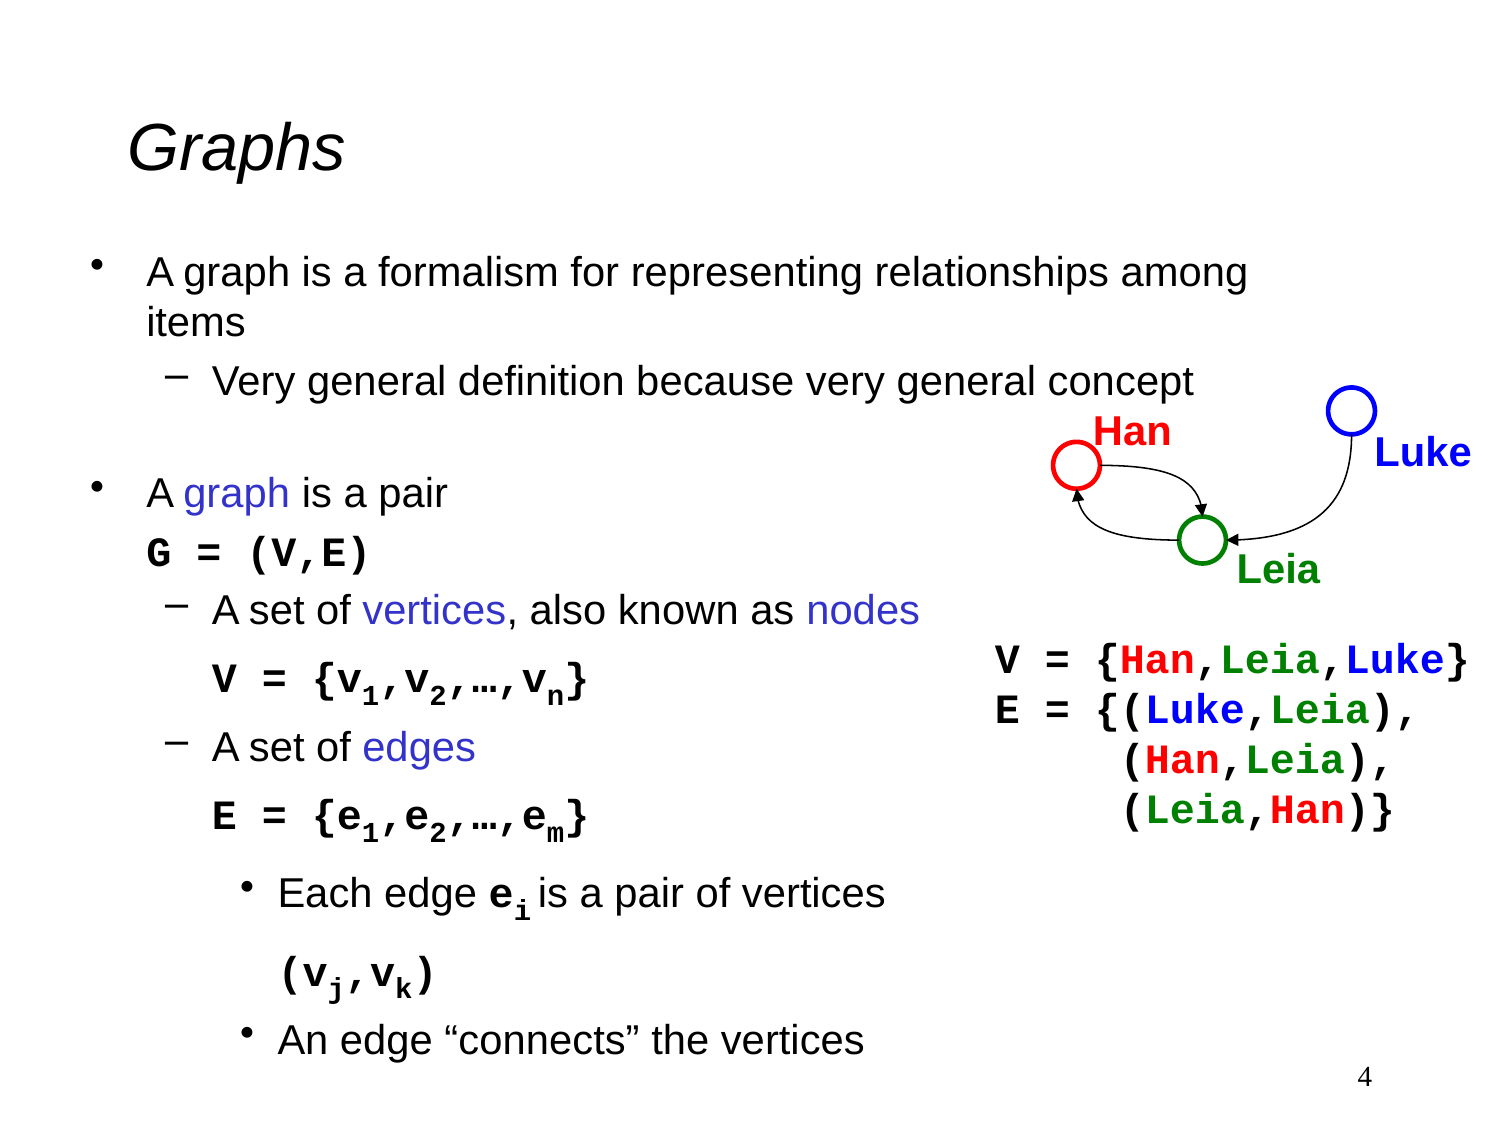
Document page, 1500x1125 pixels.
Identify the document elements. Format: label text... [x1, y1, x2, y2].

text_box Han [1078, 396, 1187, 462]
text_box Leia [1221, 534, 1336, 600]
list A graph is a formalism for representing relationships among items Very general definition because very general concept A graph is a pair G = (V,E) A set of vertices, also known as nodes V = {v1,v2,…,vn} A set of edges E = {e1,e2,…,em} Each edge ei is a pair of vertices (vj,vk) An edge “connects” the vertices Graphs can be directed or undirected [74, 237, 1376, 1038]
text_box [1328, 387, 1375, 435]
title Graphs [112, 49, 1388, 238]
text_box [1053, 441, 1100, 489]
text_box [1099, 465, 1203, 517]
text_box Luke [1359, 416, 1487, 482]
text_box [1076, 488, 1180, 541]
text_box [1180, 517, 1226, 564]
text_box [1235, 424, 1342, 551]
slide_number 4 [1074, 1049, 1388, 1125]
text_box V = {Han,Leia,Luke} E = {(Luke,Leia), (Han,Leia), (Leia,Han)} [980, 624, 1485, 840]
